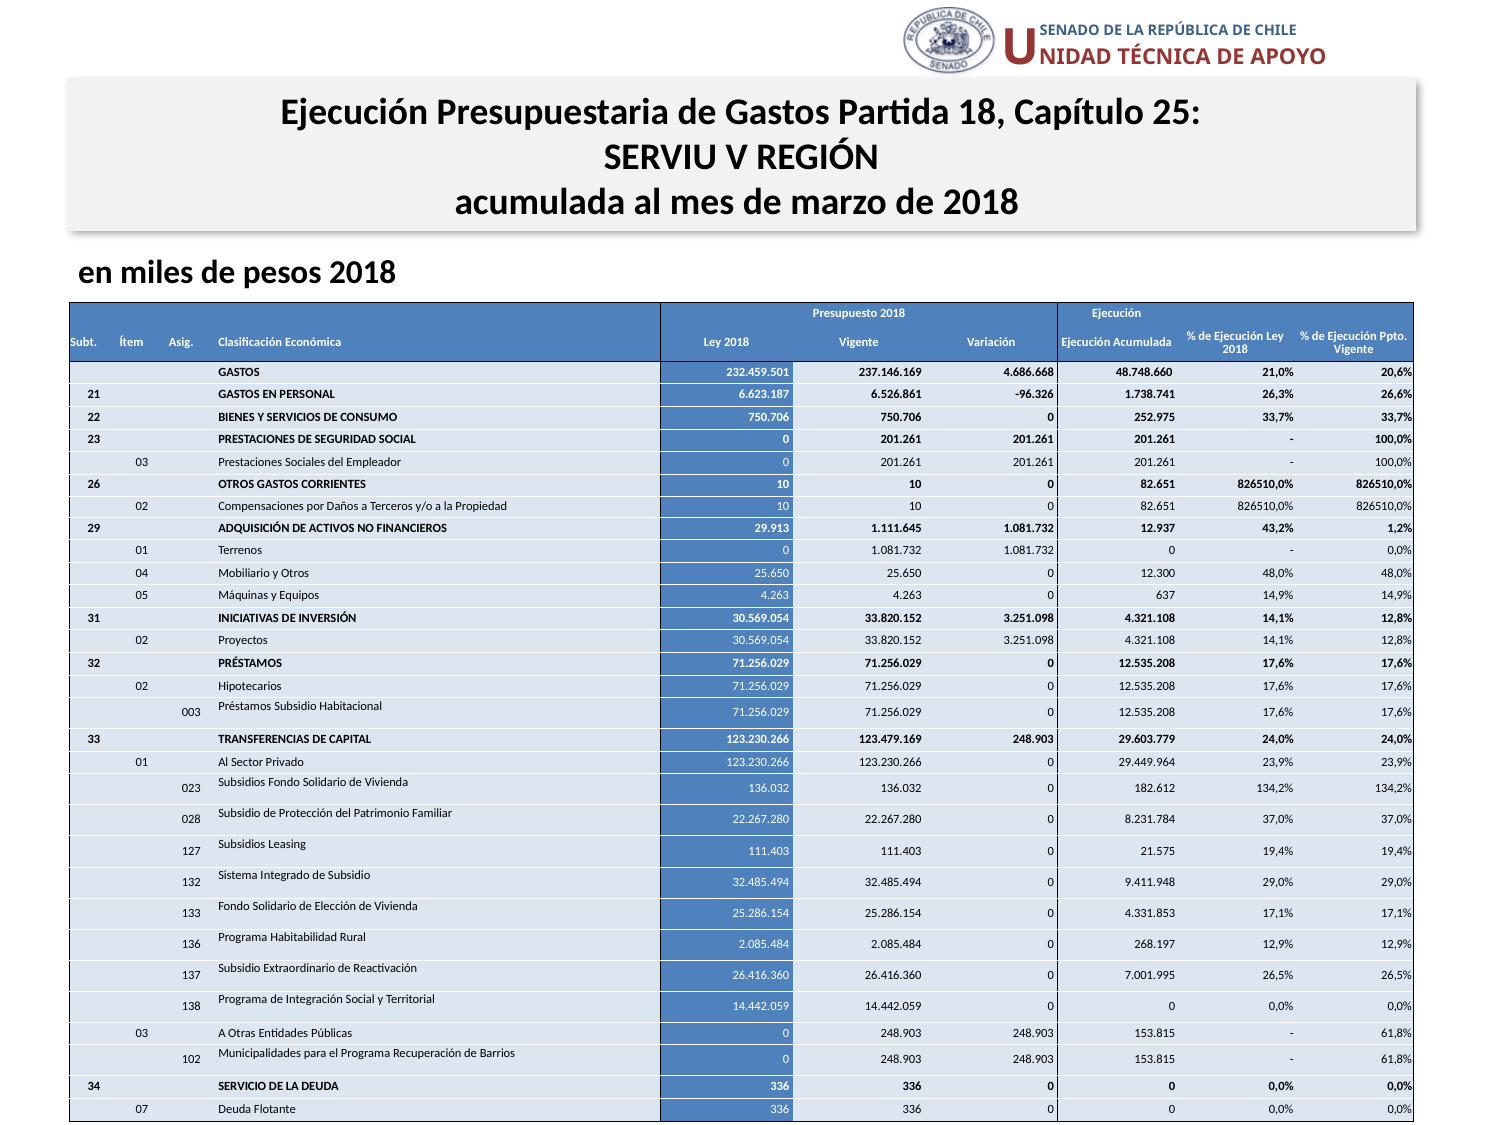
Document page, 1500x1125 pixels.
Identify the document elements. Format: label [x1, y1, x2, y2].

table_cell [70, 653, 660, 675]
table_cell [70, 585, 660, 607]
table_cell [661, 676, 1057, 697]
table_cell [1058, 992, 1413, 1022]
table_cell [1058, 540, 1413, 562]
table_cell [70, 729, 660, 751]
table_cell [1058, 608, 1413, 629]
table_cell [70, 384, 660, 406]
table_cell [70, 805, 660, 835]
table_cell [661, 1099, 1057, 1121]
table_cell [1058, 752, 1413, 773]
table_cell [1058, 475, 1413, 496]
table_cell [1058, 899, 1413, 929]
table_cell [1058, 384, 1413, 406]
table_cell [661, 1045, 1057, 1075]
table_cell [1058, 930, 1413, 960]
table_cell [1058, 774, 1413, 804]
table_cell [70, 1076, 660, 1098]
table_header [1058, 303, 1413, 325]
table_cell [70, 899, 660, 929]
table_cell [1058, 452, 1413, 474]
table_cell [661, 407, 1057, 429]
table_cell [1058, 585, 1413, 607]
table_cell [70, 630, 660, 652]
table_cell [661, 630, 1057, 652]
table_cell [661, 325, 1057, 361]
table_cell [661, 585, 1057, 607]
table_cell [1058, 518, 1413, 539]
table_cell [1058, 362, 1413, 383]
table_cell [70, 563, 660, 584]
table_cell [1058, 1045, 1413, 1075]
table_cell [70, 698, 660, 728]
slide_number [1414, 1042, 1425, 1103]
table_cell [70, 452, 660, 474]
table_cell [1058, 836, 1413, 867]
table_cell [661, 992, 1057, 1022]
table_cell [70, 1023, 660, 1044]
table_cell [661, 1076, 1057, 1098]
table_cell [661, 930, 1057, 960]
table_header [661, 303, 1057, 325]
table_cell [1058, 563, 1413, 584]
table_cell [661, 961, 1057, 991]
table_cell [661, 430, 1057, 451]
table_cell [661, 452, 1057, 474]
table_cell [70, 518, 660, 539]
table_cell [70, 868, 660, 898]
table_cell [1058, 961, 1413, 991]
table_cell [70, 540, 660, 562]
table_cell [661, 608, 1057, 629]
table_cell [661, 653, 1057, 675]
table_cell [70, 752, 660, 773]
table_cell [70, 430, 660, 451]
table_cell [1058, 630, 1413, 652]
table_cell [70, 497, 660, 517]
table_cell [1058, 698, 1413, 728]
table_cell [661, 475, 1057, 496]
table_cell [70, 961, 660, 991]
table_cell [1058, 868, 1413, 898]
table_cell [1058, 729, 1413, 751]
table_cell [70, 992, 660, 1022]
table_cell [661, 362, 1057, 383]
table_cell [70, 407, 660, 429]
table_cell [70, 362, 660, 383]
table_cell [1058, 430, 1413, 451]
table_cell [661, 836, 1057, 867]
table_cell [70, 676, 660, 697]
table_cell [70, 325, 660, 361]
table_cell [70, 1045, 660, 1075]
table_cell [661, 729, 1057, 751]
table_header [70, 303, 660, 325]
table_cell [1058, 407, 1413, 429]
table_cell [661, 1023, 1057, 1044]
table_cell [1058, 1023, 1413, 1044]
table_cell [1058, 805, 1413, 835]
table_cell [661, 497, 1057, 517]
table_cell [661, 752, 1057, 773]
table_cell [1058, 497, 1413, 517]
table_cell [70, 608, 660, 629]
table_cell [661, 518, 1057, 539]
table_cell [70, 930, 660, 960]
table_cell [70, 1099, 660, 1121]
table_cell [661, 540, 1057, 562]
table_cell [661, 384, 1057, 406]
table_cell [1058, 676, 1413, 697]
table_cell [661, 698, 1057, 728]
picture [903, 7, 997, 76]
table_cell [70, 836, 660, 867]
table_cell [661, 805, 1057, 835]
table_cell [661, 563, 1057, 584]
text_box [63, 242, 1414, 318]
table_cell [661, 774, 1057, 804]
table_cell [1058, 653, 1413, 675]
table_cell [70, 475, 660, 496]
text_box [67, 78, 1415, 230]
table_cell [661, 899, 1057, 929]
table_cell [70, 774, 660, 804]
table_cell [1058, 325, 1413, 361]
table_cell [1058, 1099, 1413, 1121]
table_cell [661, 868, 1057, 898]
table_cell [1058, 1076, 1413, 1098]
